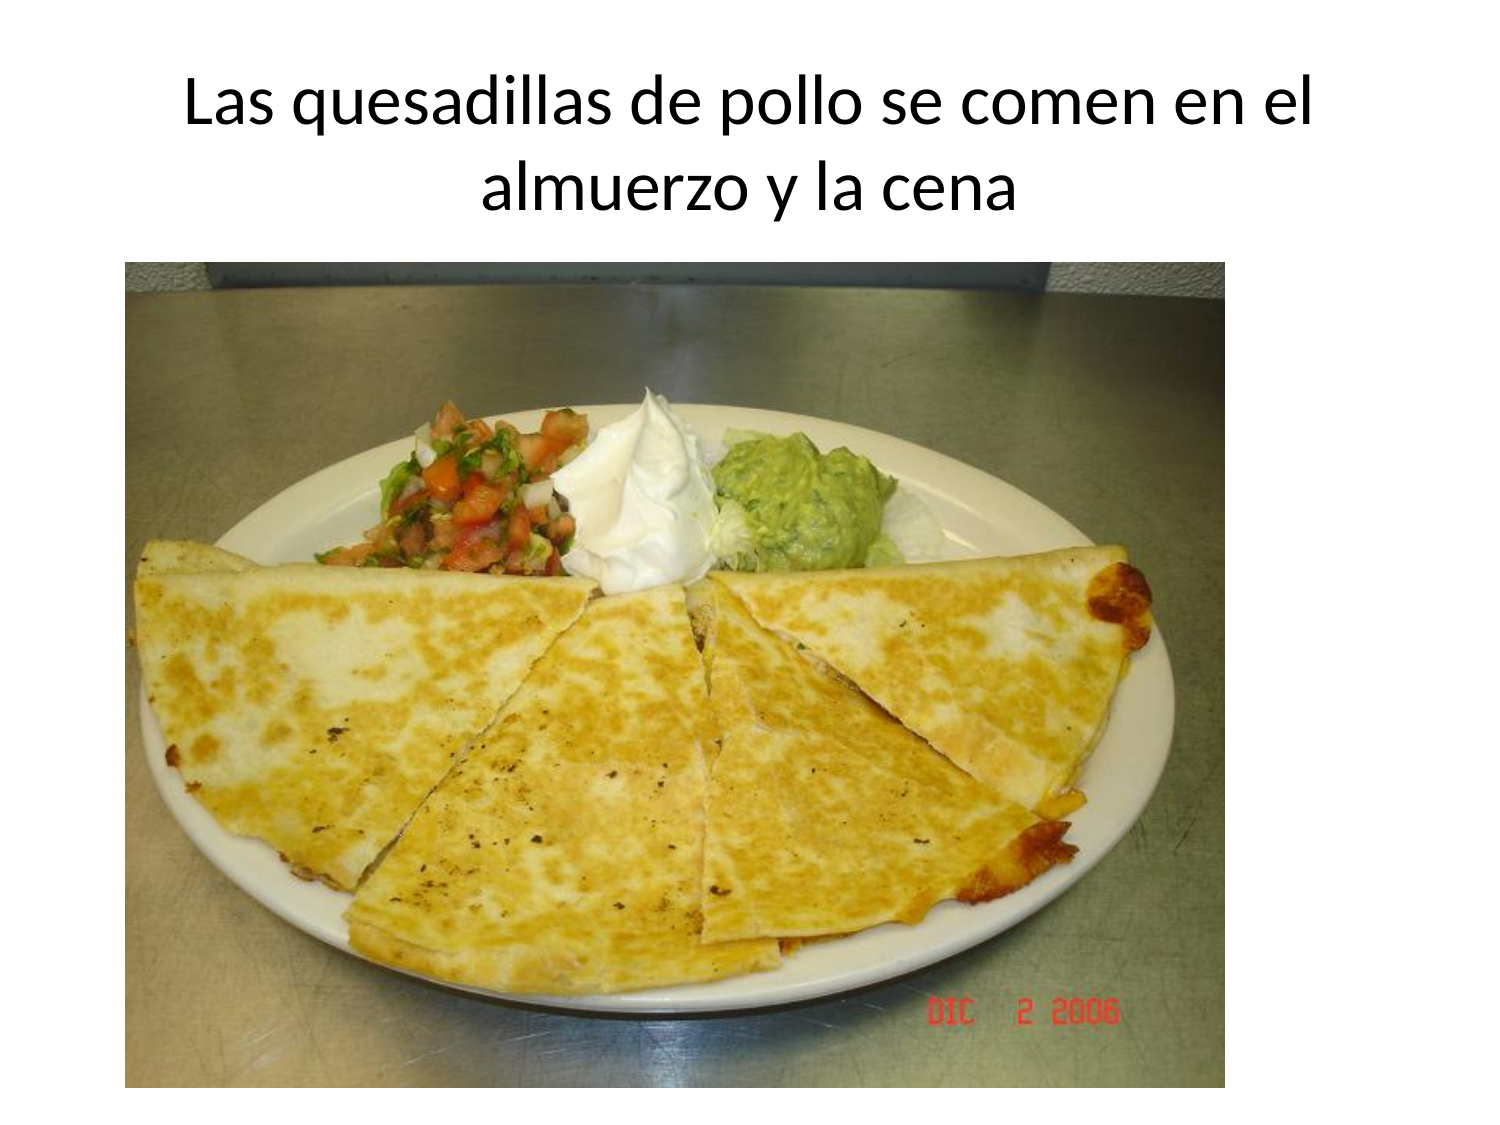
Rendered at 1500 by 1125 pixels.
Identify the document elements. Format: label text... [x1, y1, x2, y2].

title Las quesadillas de pollo se comen en el almuerzo y la cena [75, 45, 1425, 233]
picture [124, 262, 1226, 1089]
